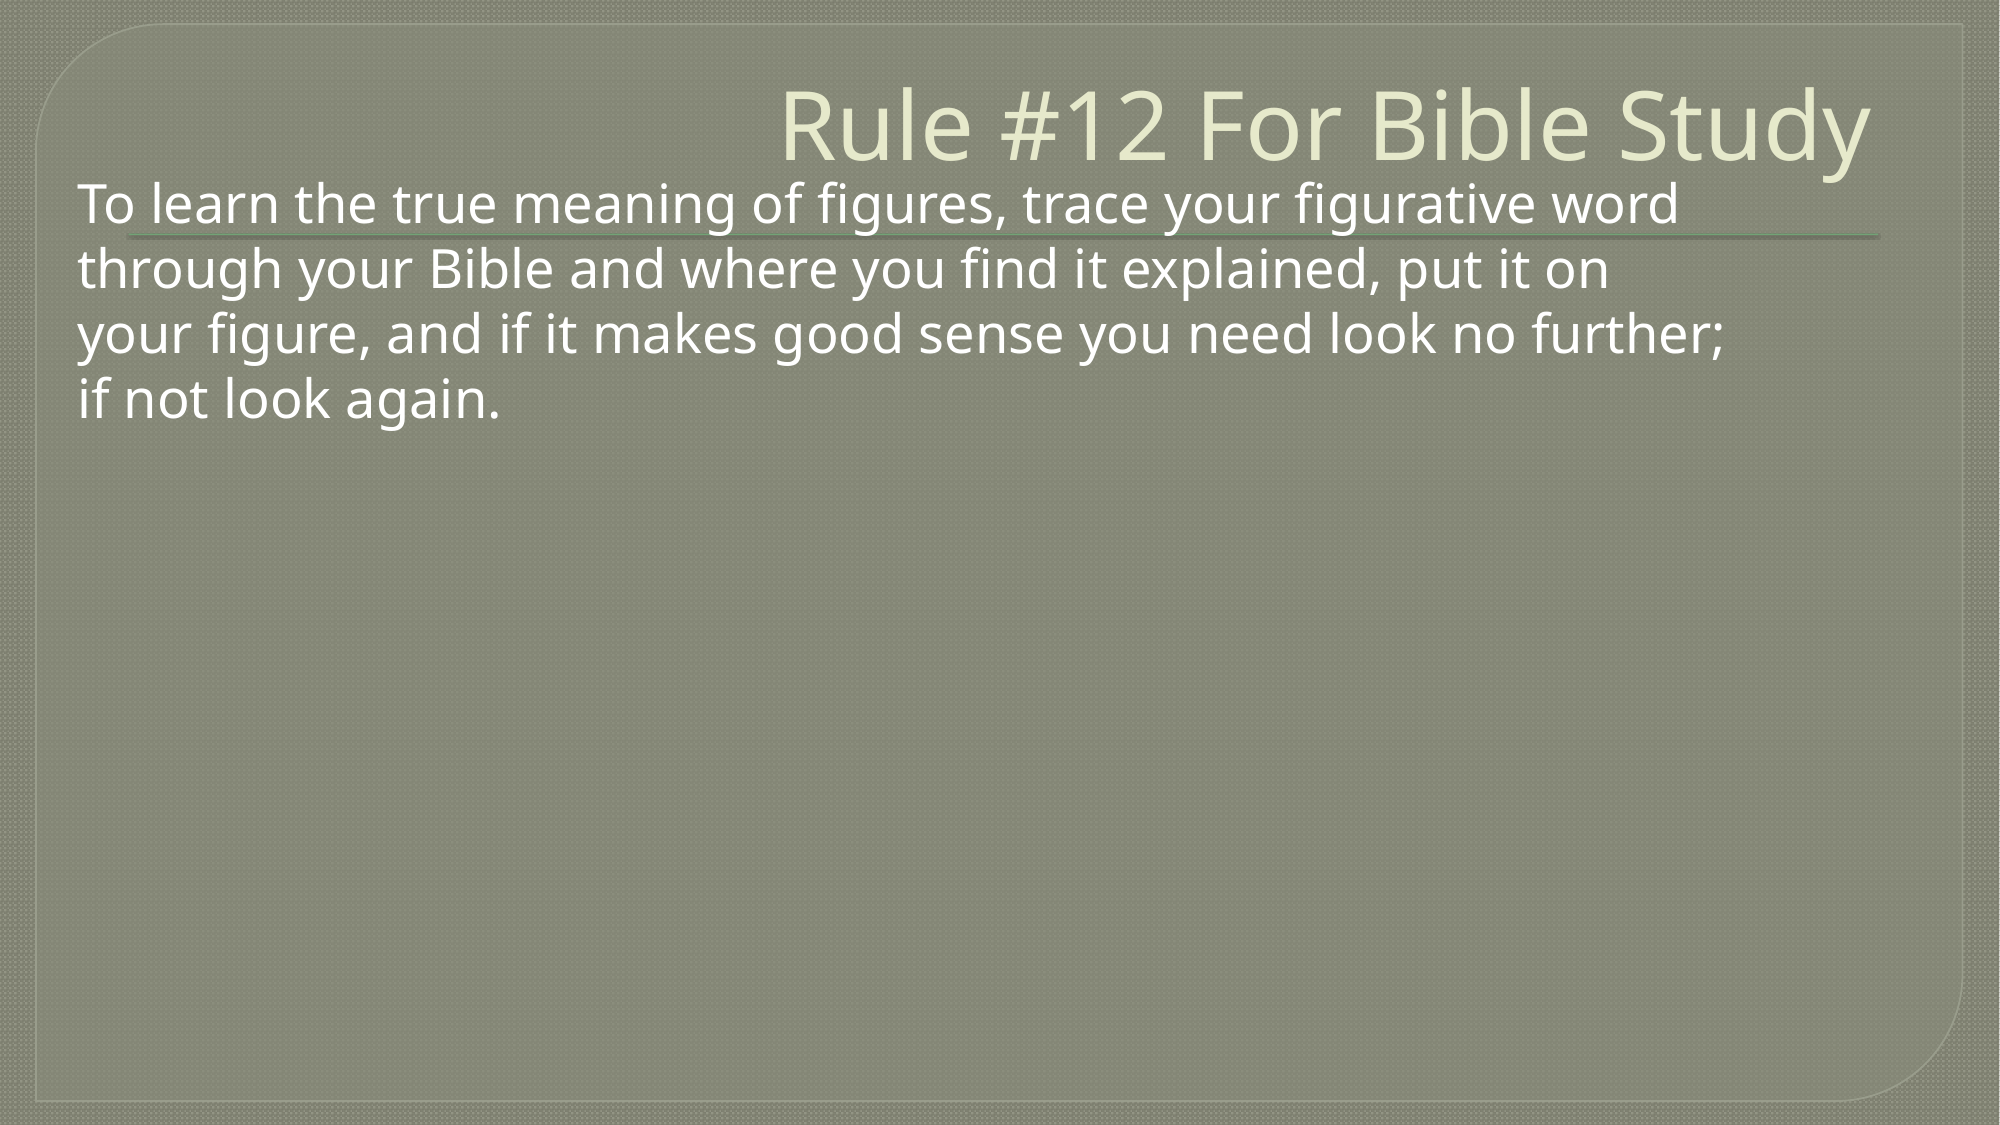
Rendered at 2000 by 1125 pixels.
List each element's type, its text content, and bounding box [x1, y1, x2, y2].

title Rule #12 For Bible Study [87, 0, 1887, 188]
text_box To learn the true meaning of figures, trace your figurative word through your Bible and where you find it explained, put it on your figure, and if it makes good sense you need look no further; if not look again. [62, 162, 1750, 438]
